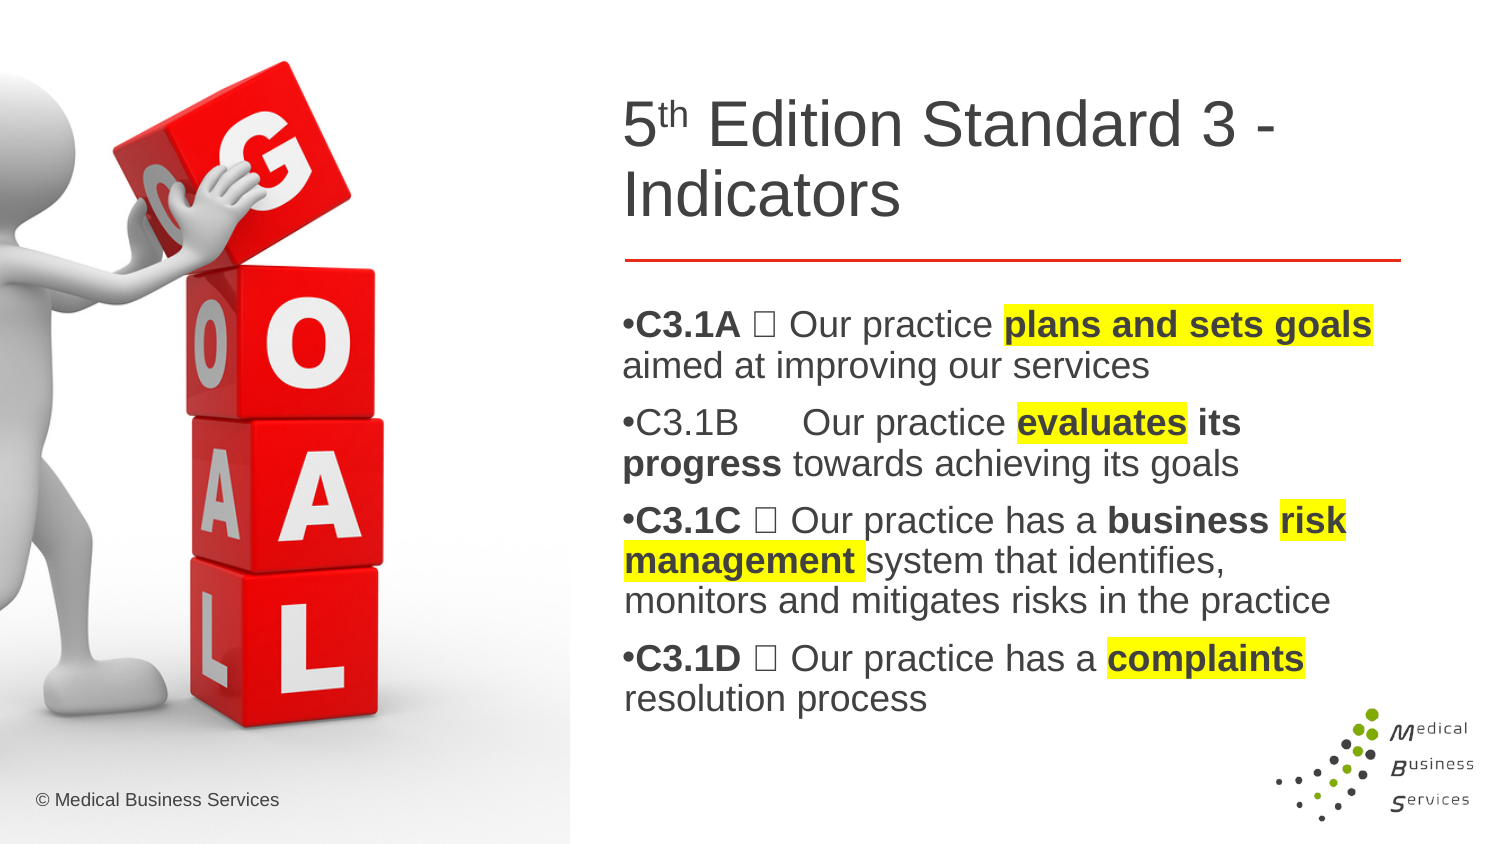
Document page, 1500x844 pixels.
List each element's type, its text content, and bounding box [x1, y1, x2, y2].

list C3.1A 🚩 Our practice plans and sets goals aimed at improving our services C3.1B Our practice evaluates its progress towards achieving its goals C3.1C 🚩 Our practice has a business risk management system that identifies, monitors and mitigates risks in the practice C3.1D 🚩 Our practice has a complaints resolution process [610, 300, 1388, 766]
picture [0, 0, 571, 844]
picture [1228, 671, 1492, 844]
title 5th Edition Standard 3 - Indicators [610, 77, 1422, 236]
